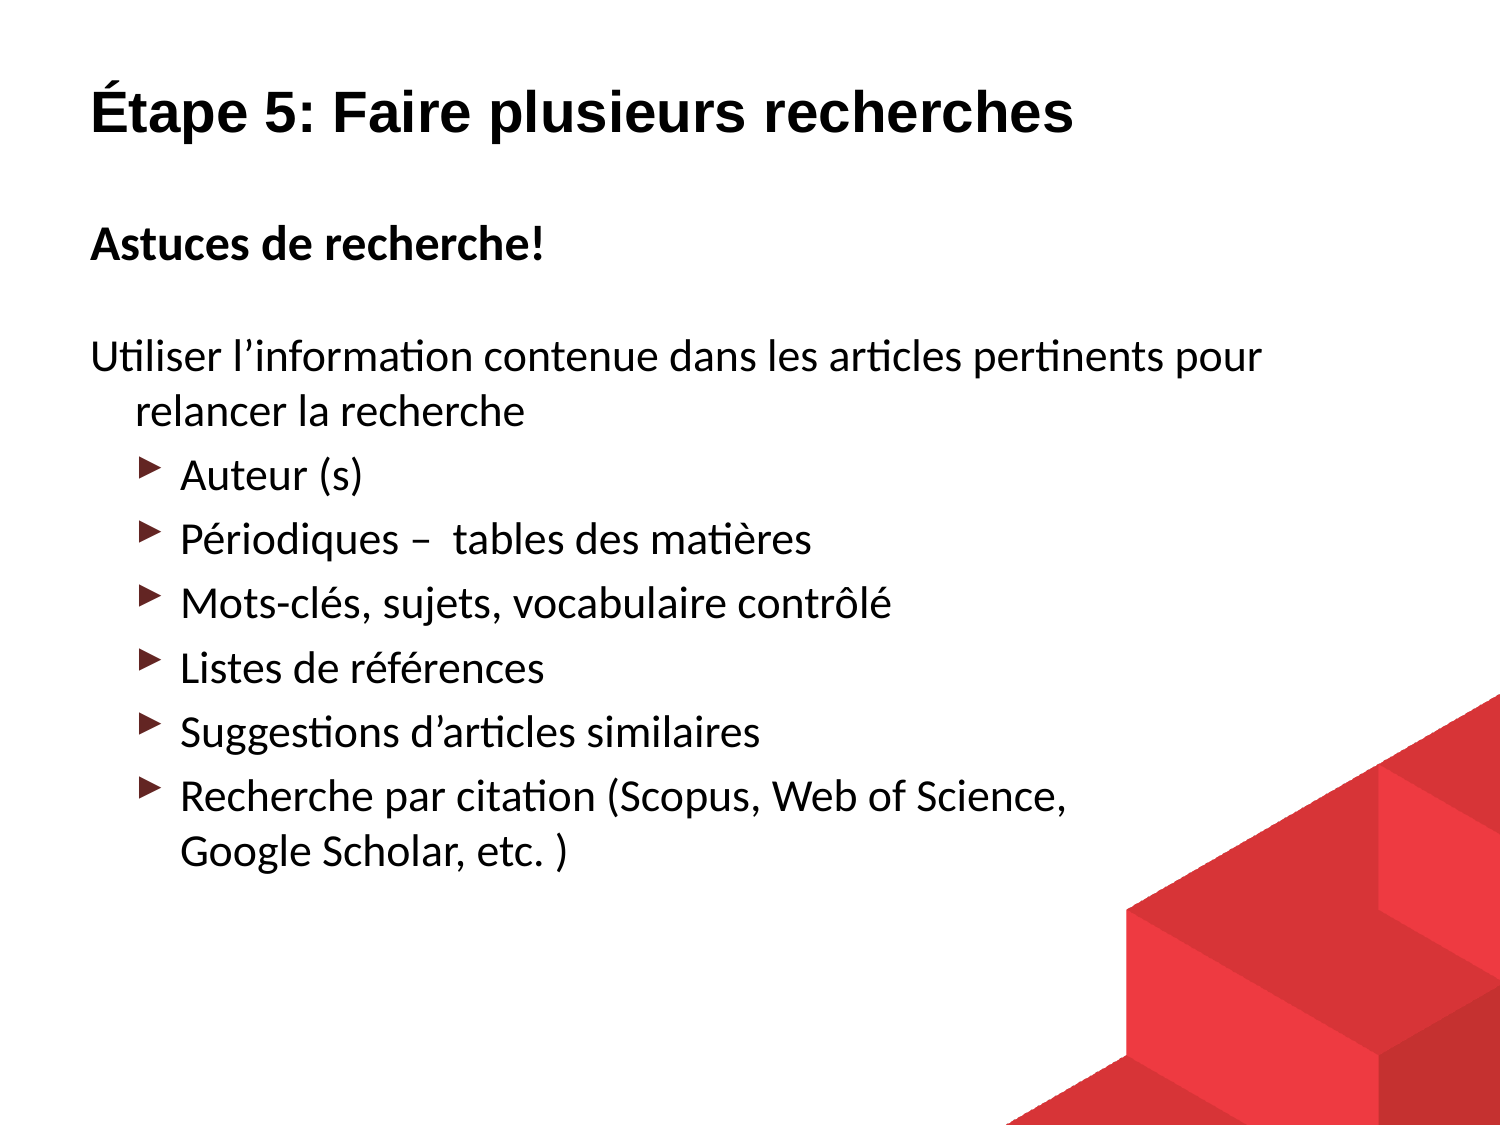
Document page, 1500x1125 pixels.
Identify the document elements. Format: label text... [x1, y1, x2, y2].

text_box Astuces de recherche! Utiliser l’information contenue dans les articles pertinents pour relancer la recherche Auteur (s) Périodiques – tables des matières Mots-clés, sujets, vocabulaire contrôlé Listes de références Suggestions d’articles similaires Recherche par citation (Scopus, Web of Science, Google Scholar, etc. ) [74, 202, 1425, 1035]
title Étape 5: Faire plusieurs recherches [75, 15, 1425, 203]
